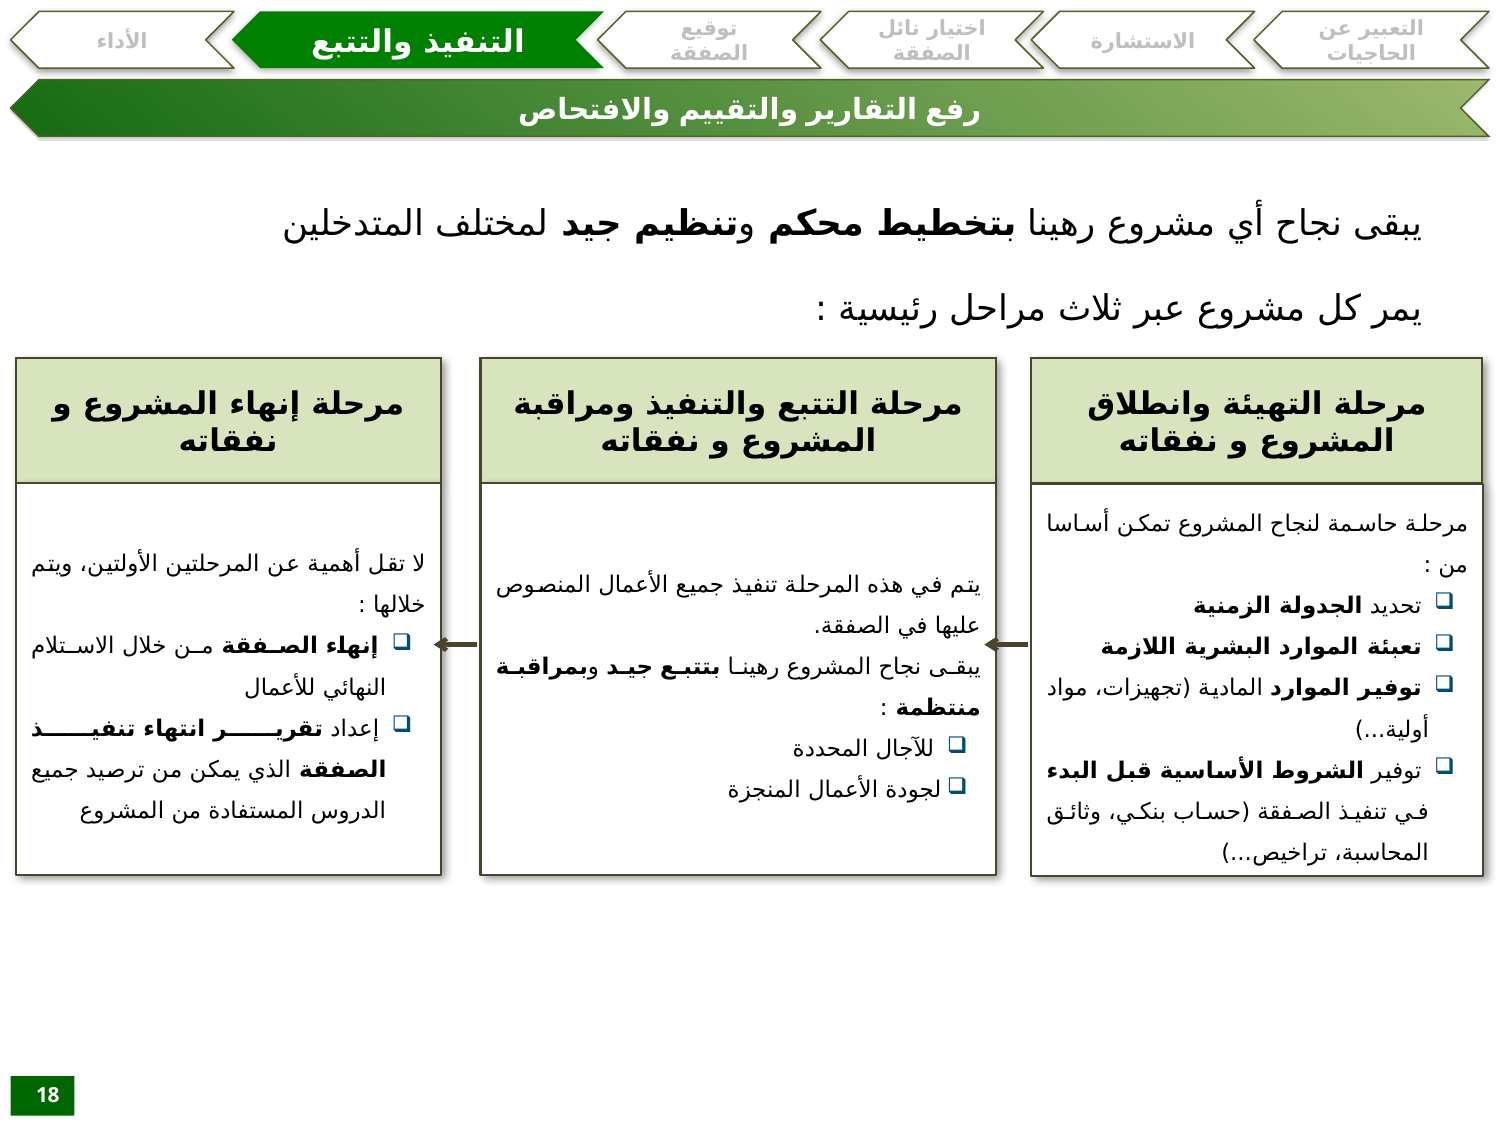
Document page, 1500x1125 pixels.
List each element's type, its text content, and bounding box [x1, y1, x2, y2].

text_box مرحلة حاسمة لنجاح المشروع تمكن أساسا من : تحديد الجدولة الزمنية تعبئة الموارد البشرية اللازمة توفير الموارد المادية (تجهيزات، مواد أولية...) توفير الشروط الأساسية قبل البدء في تنفيذ الصفقة (حساب بنكي، وثائق المحاسبة، تراخيص...) [1029, 482, 1485, 878]
text_box اختيار نائل الصفقة [817, 8, 1047, 72]
text_box مرحلة التتبع والتنفيذ ومراقبة المشروع و نفقاته [480, 357, 997, 481]
text_box رفع التقارير والتقييم والافتحاص [10, 79, 1489, 137]
text_box توقيع الصفقة [594, 8, 824, 72]
text_box التنفيذ والتتبع [231, 11, 605, 69]
text_box التعبير عن الحاجيات [1250, 8, 1492, 72]
text_box الأداء [7, 8, 237, 72]
text_box الاستشارة [1028, 8, 1258, 72]
text_box يتم في هذه المرحلة تنفيذ جميع الأعمال المنصوص عليها في الصفقة. يبقى نجاح المشروع رهينا بتتبع جيد وبمراقبة منتظمة : للآجال المحددة لجودة الأعمال المنجزة [478, 481, 998, 877]
text_box مرحلة التهيئة وانطلاق المشروع و نفقاته [1031, 357, 1483, 482]
text_box مرحلة إنهاء المشروع و نفقاته [15, 357, 441, 481]
text_box يبقى نجاح أي مشروع رهينا بتخطيط محكم وتنظيم جيد لمختلف المتدخلين يمر كل مشروع عبر ثلاث مراحل رئيسية : [127, 146, 1438, 340]
text_box لا تقل أهمية عن المرحلتين الأولتين، ويتم خلالها : إنهاء الصفقة من خلال الاستلام النهائي للأعمال إعداد تقرير انتهاء تنفيذ الصفقة الذي يمكن من ترصيد جميع الدروس المستفادة من المشروع [14, 481, 443, 877]
slide_number 18 [10, 1076, 75, 1116]
